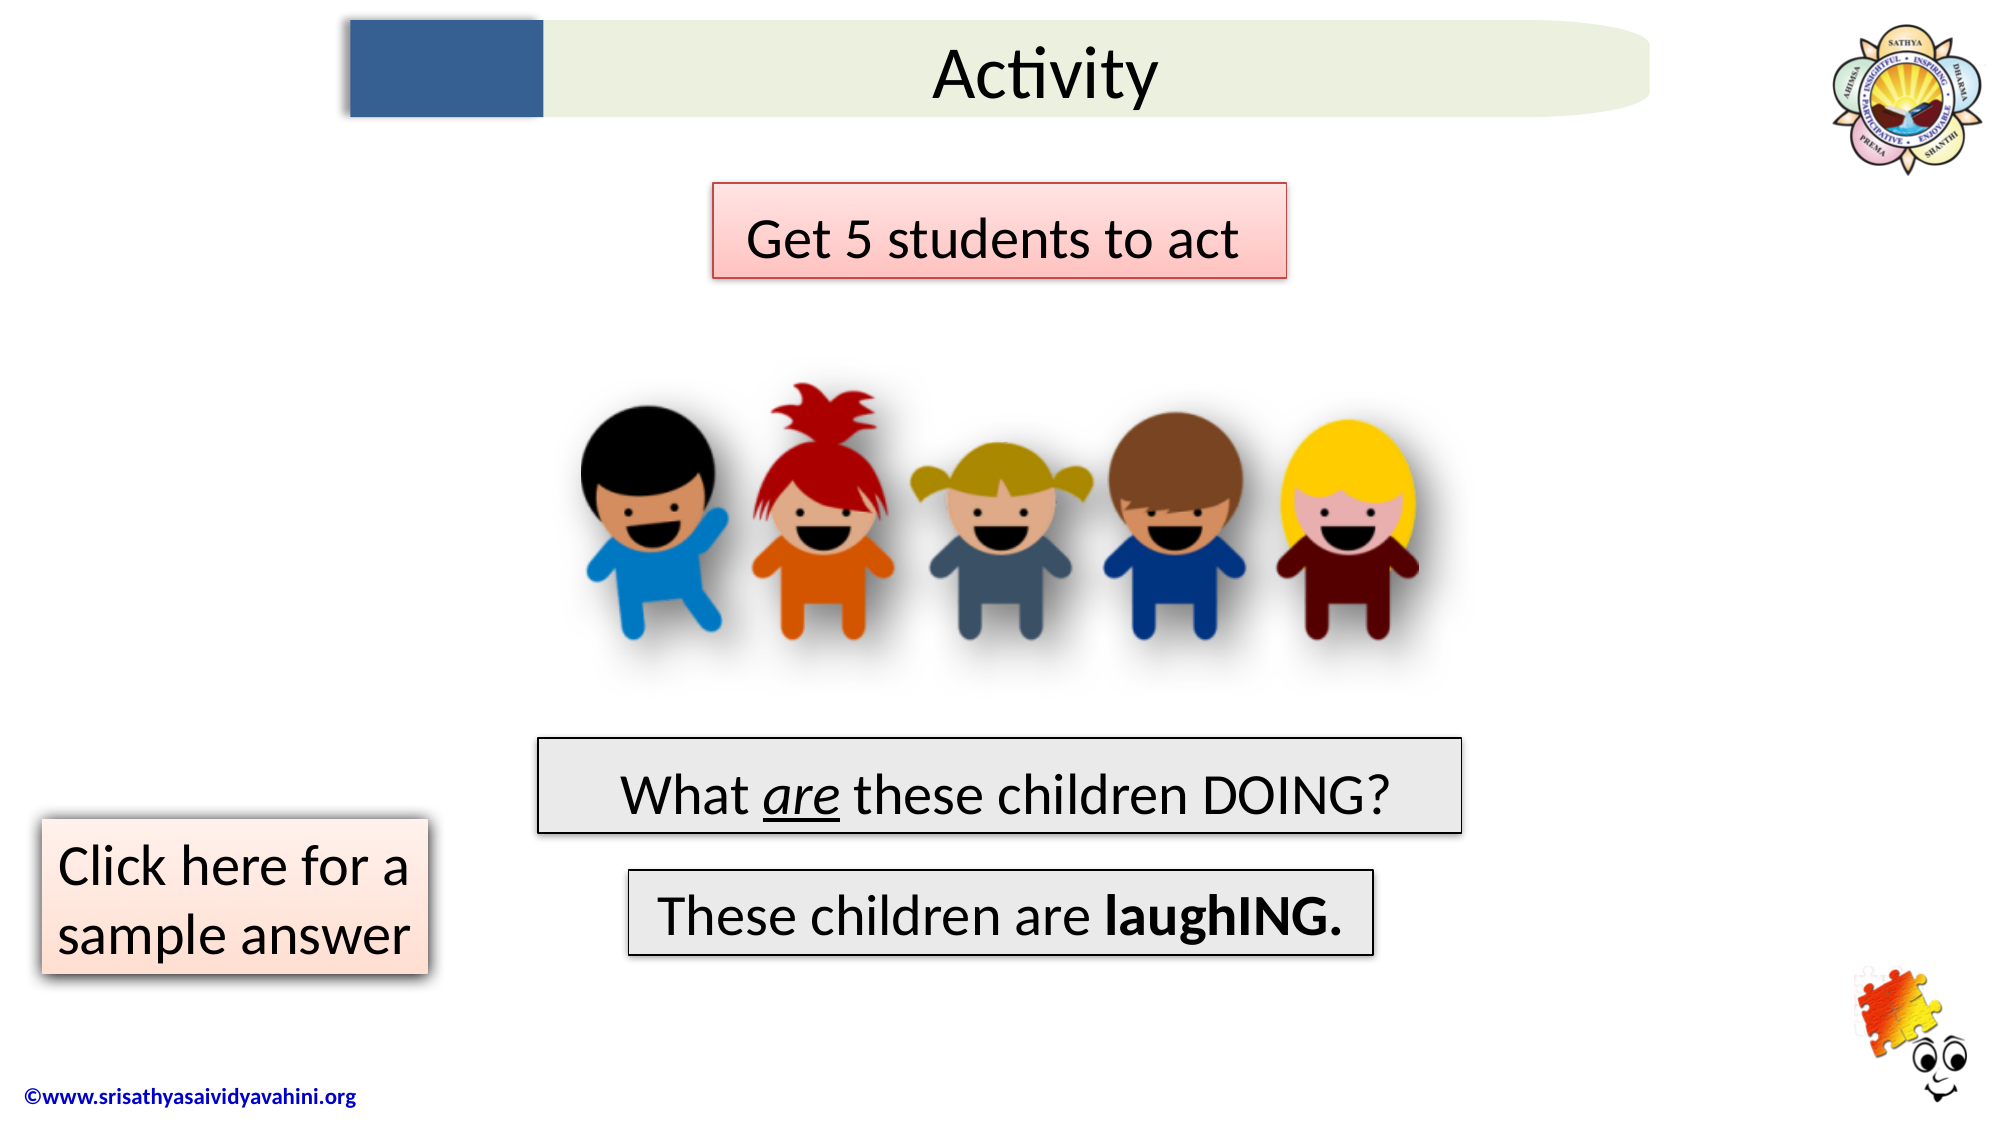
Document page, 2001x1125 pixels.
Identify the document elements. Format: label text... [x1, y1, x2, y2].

text_box Click here for a sample answer [41, 819, 428, 975]
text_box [349, 19, 1650, 118]
picture [581, 302, 1419, 722]
text_box These children are laughING. [628, 869, 1374, 956]
picture [1827, 21, 1986, 176]
text_box Get 5 students to act [712, 182, 1287, 279]
text_box What are these children DOING? [537, 737, 1462, 834]
picture [1831, 957, 1982, 1108]
